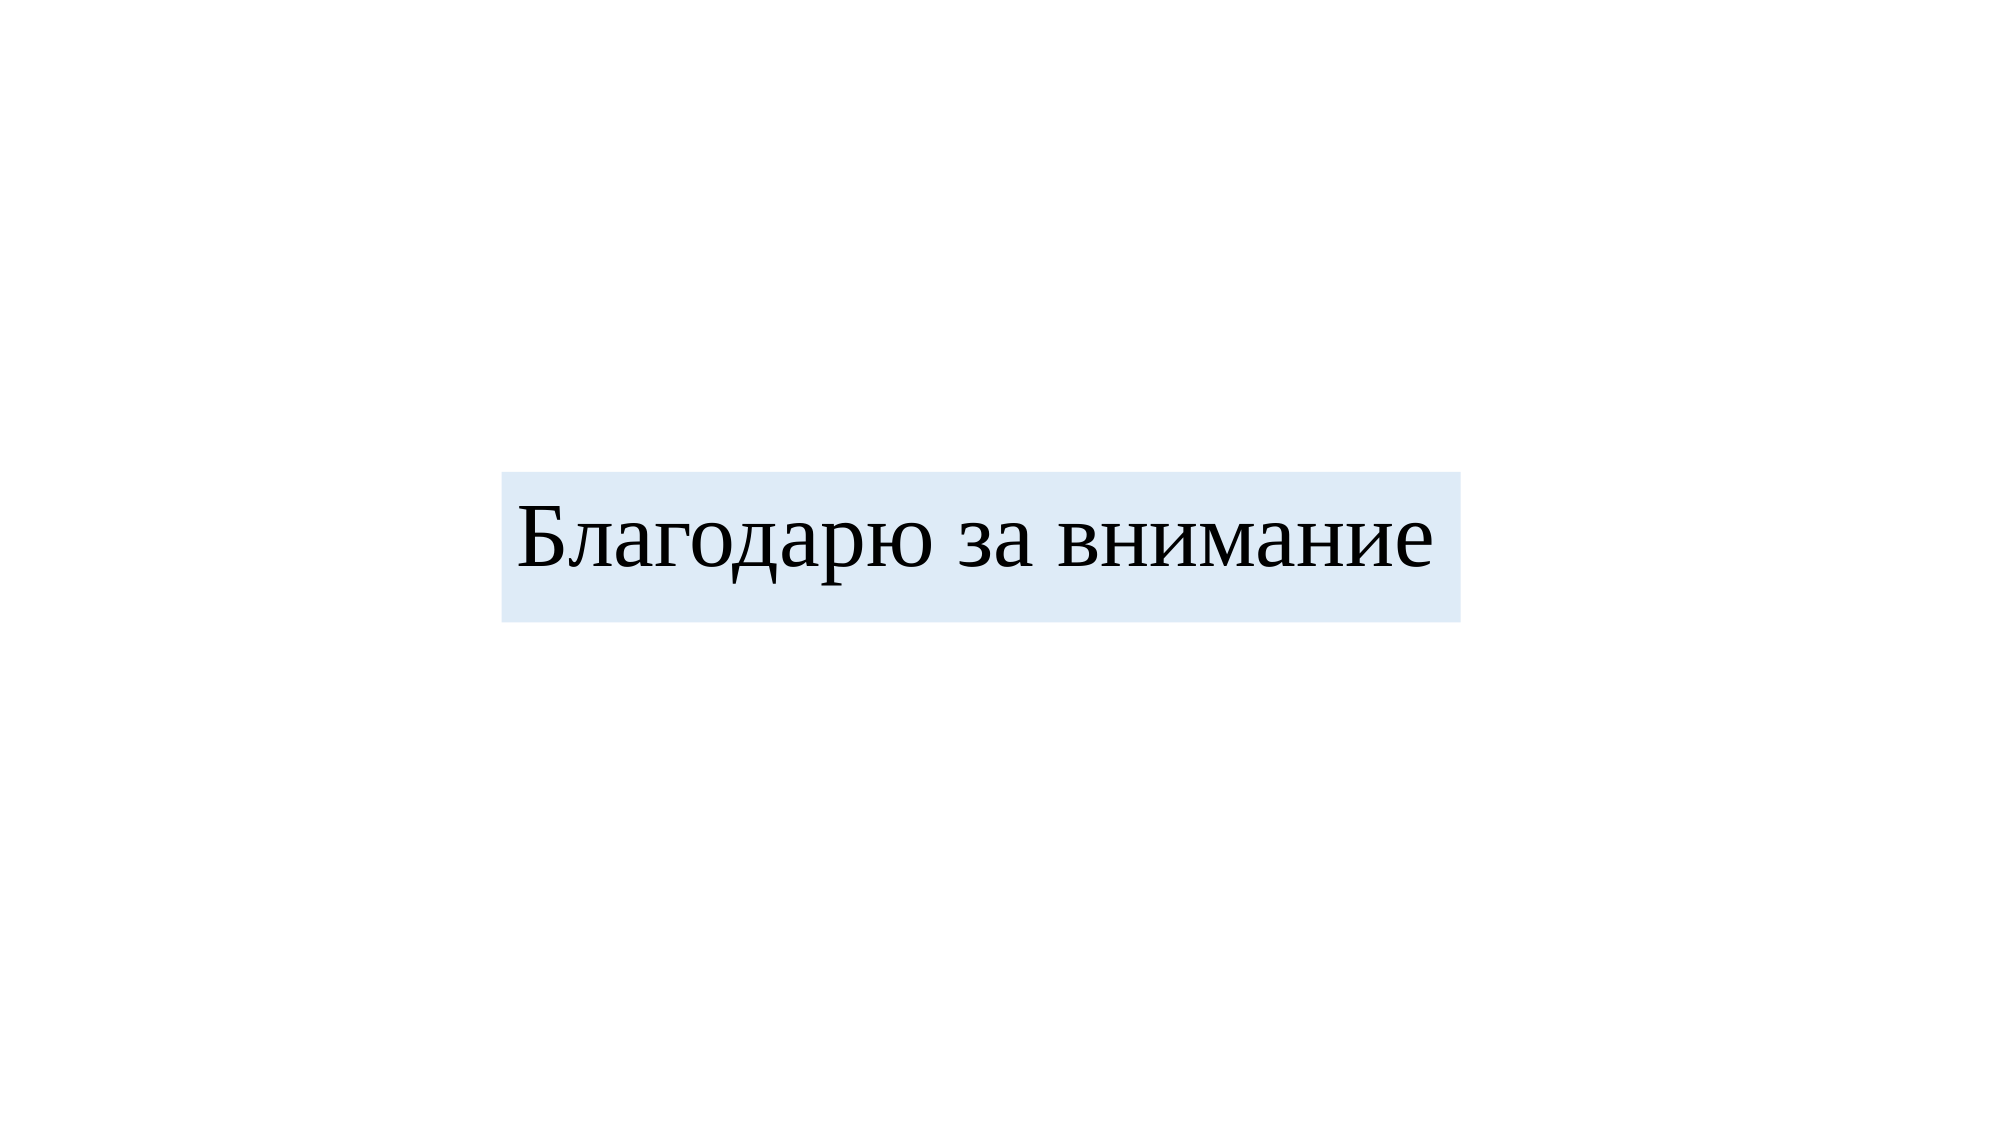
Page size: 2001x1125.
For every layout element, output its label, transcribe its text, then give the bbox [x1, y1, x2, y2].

title Благодарю за внимание [501, 471, 1461, 623]
